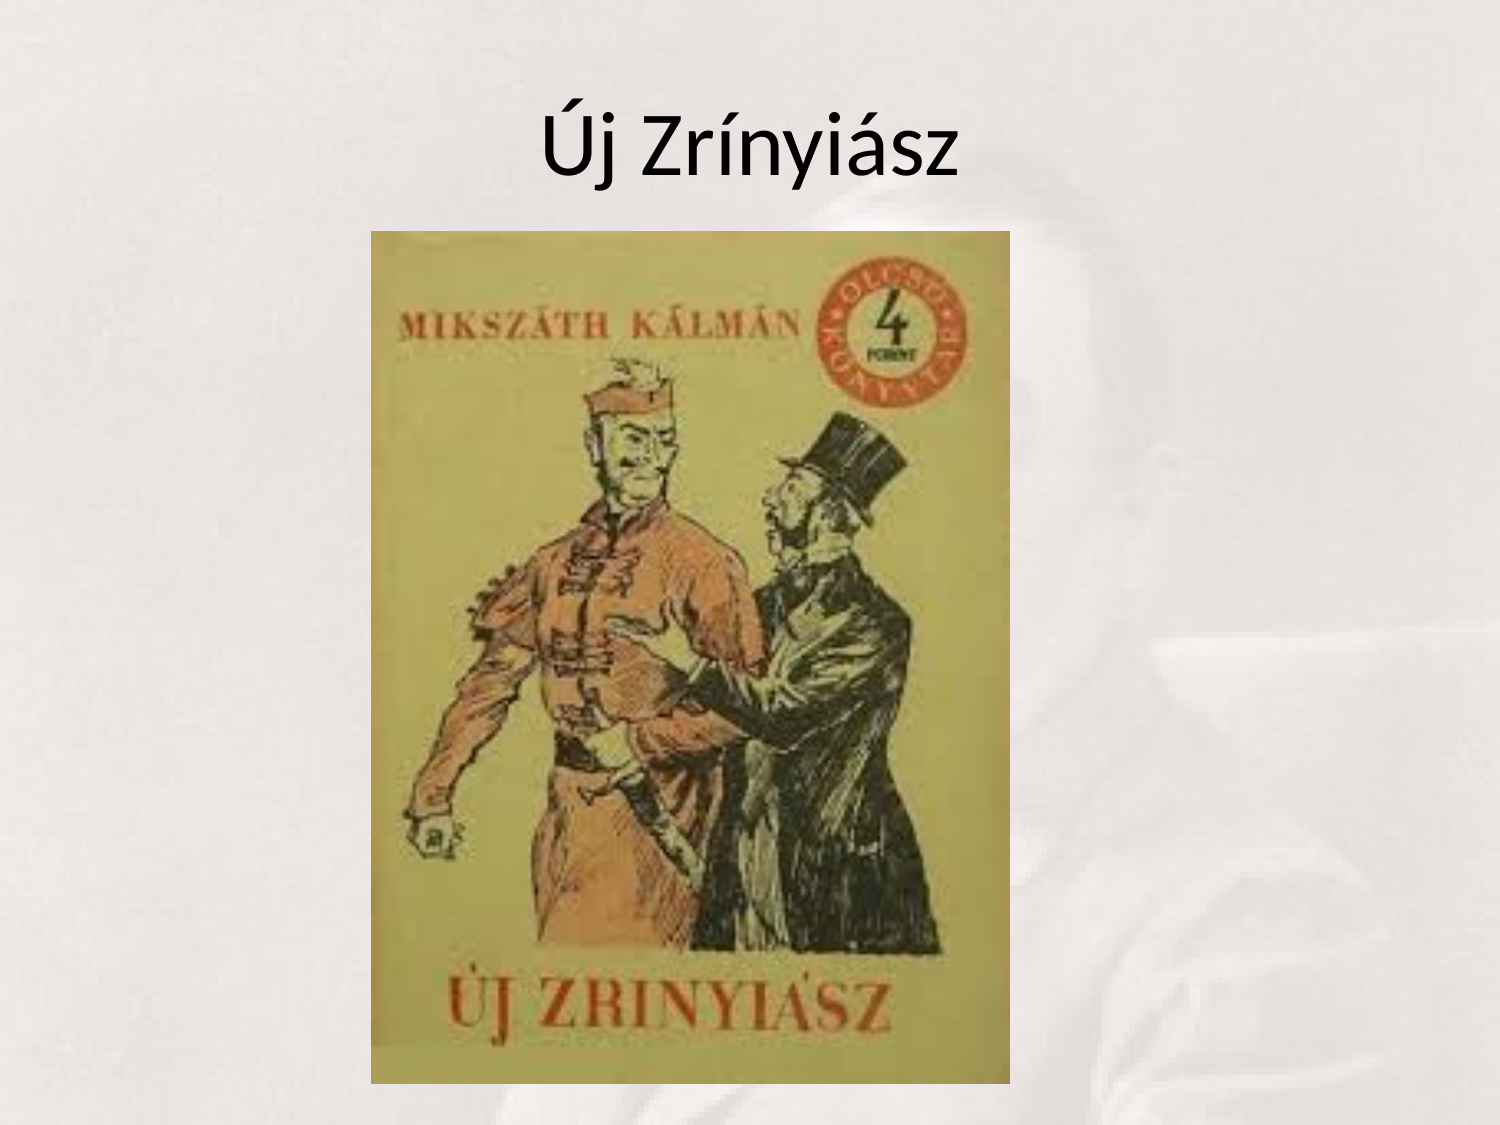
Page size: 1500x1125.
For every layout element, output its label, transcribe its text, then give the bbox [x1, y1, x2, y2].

picture [371, 231, 1011, 1084]
title Új Zrínyiász [75, 45, 1425, 233]
